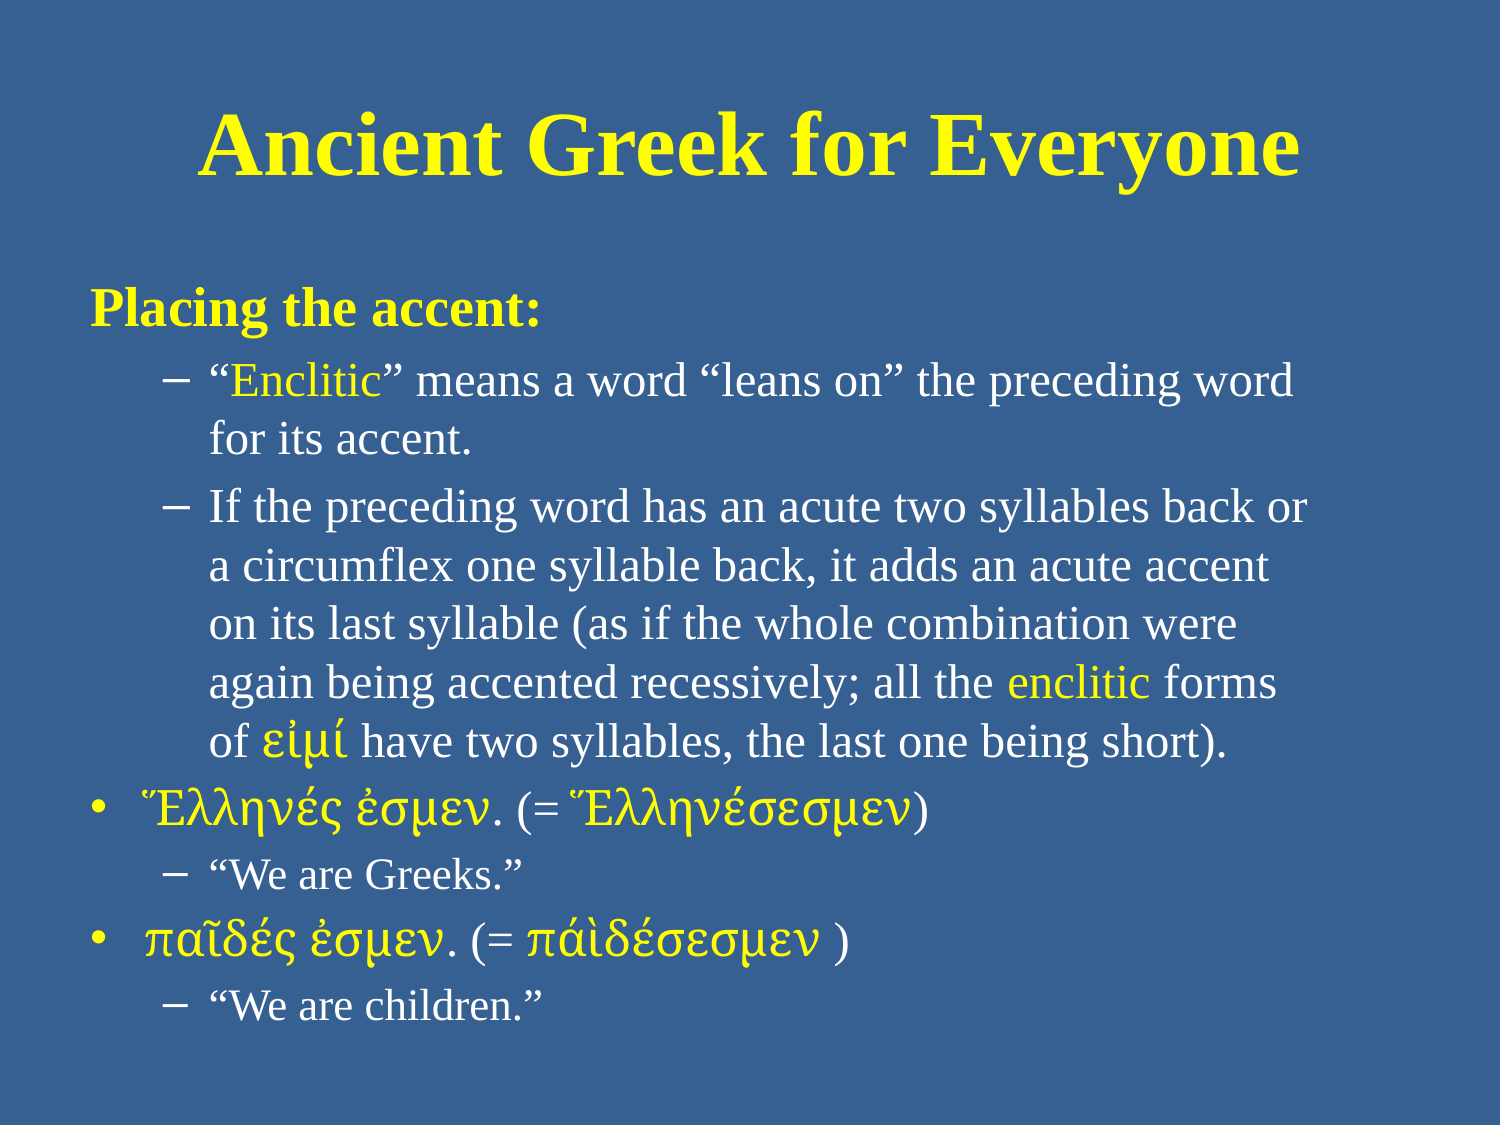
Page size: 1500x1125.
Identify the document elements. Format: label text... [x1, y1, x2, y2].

title Ancient Greek for Everyone [75, 45, 1425, 233]
list Placing the accent: “Enclitic” means a word “leans on” the preceding word for its accent. If the preceding word has an acute two syllables back or a circumflex one syllable back, it adds an acute accent on its last syllable (as if the whole combination were again being accented recessively; all the enclitic forms of εἰμί have two syllables, the last one being short). Ἕλληνές ἐσμεν. (= Ἕλληνέσεσμεν) “We are Greeks.” παῖδές ἐσμεν. (= πάὶδέσεσμεν ) “We are children.” [75, 262, 1338, 1050]
